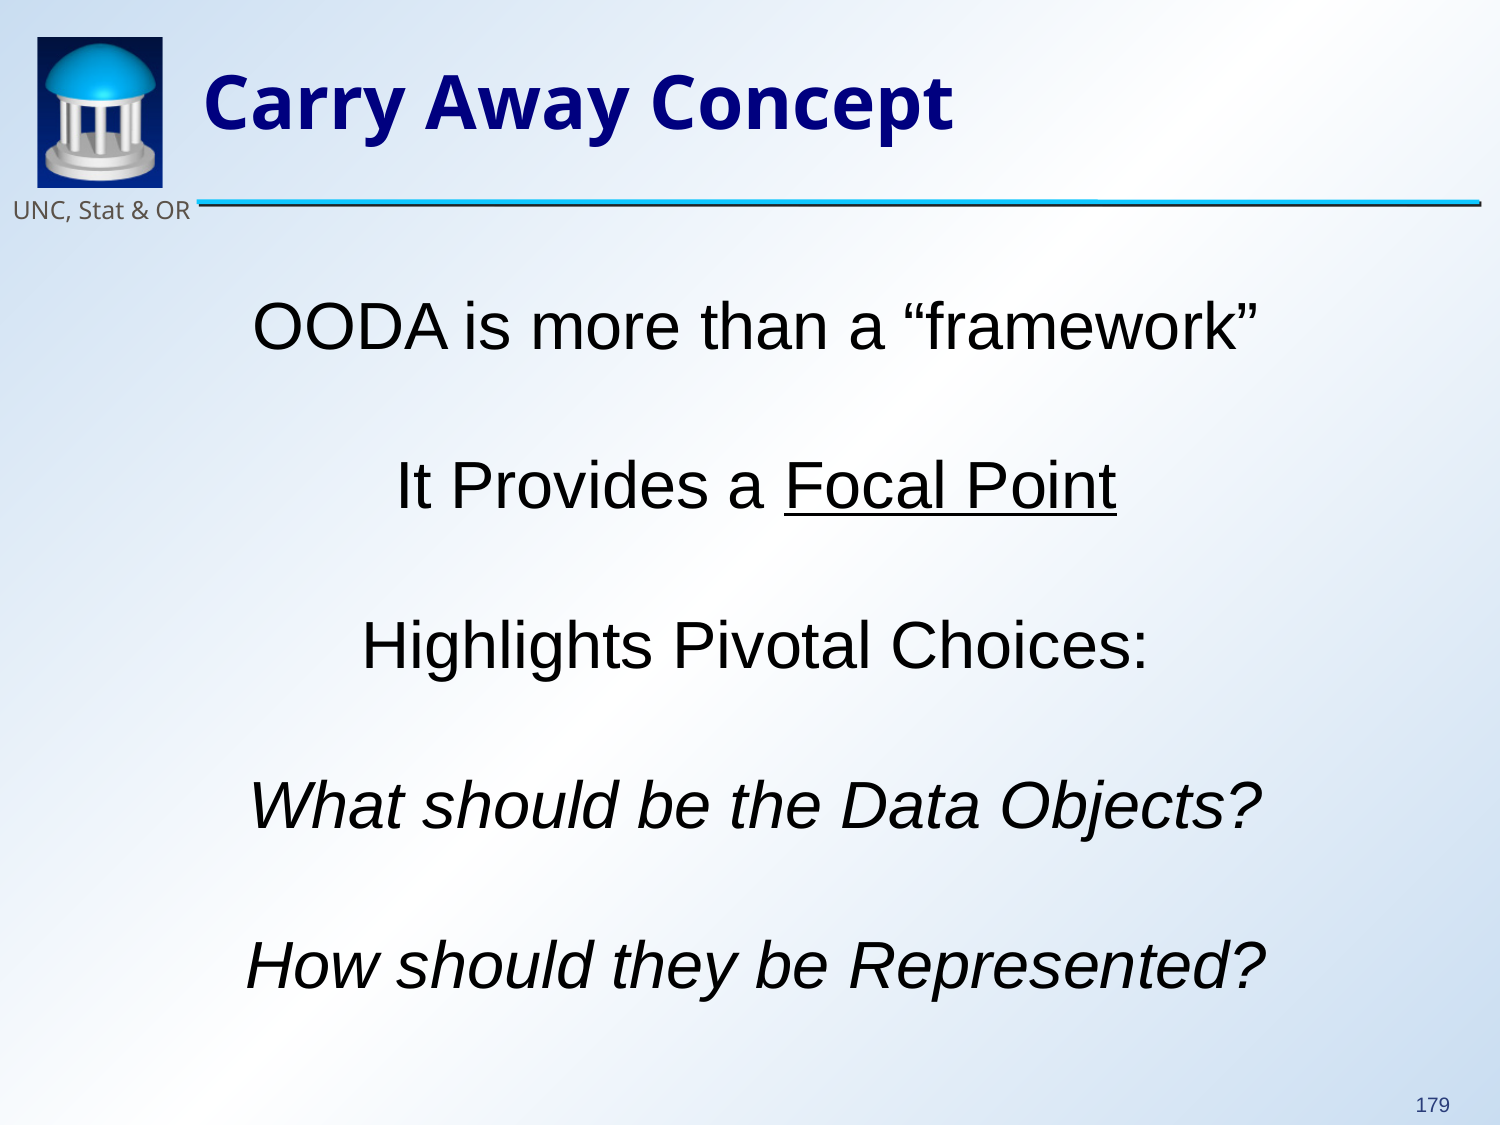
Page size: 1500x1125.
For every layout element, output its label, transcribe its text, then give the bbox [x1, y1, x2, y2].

title Carry Away Concept [187, 37, 1463, 163]
text_box OODA is more than a “framework” It Provides a Focal Point Highlights Pivotal Choices: What should be the Data Objects? How should they be Represented? [87, 275, 1425, 1080]
